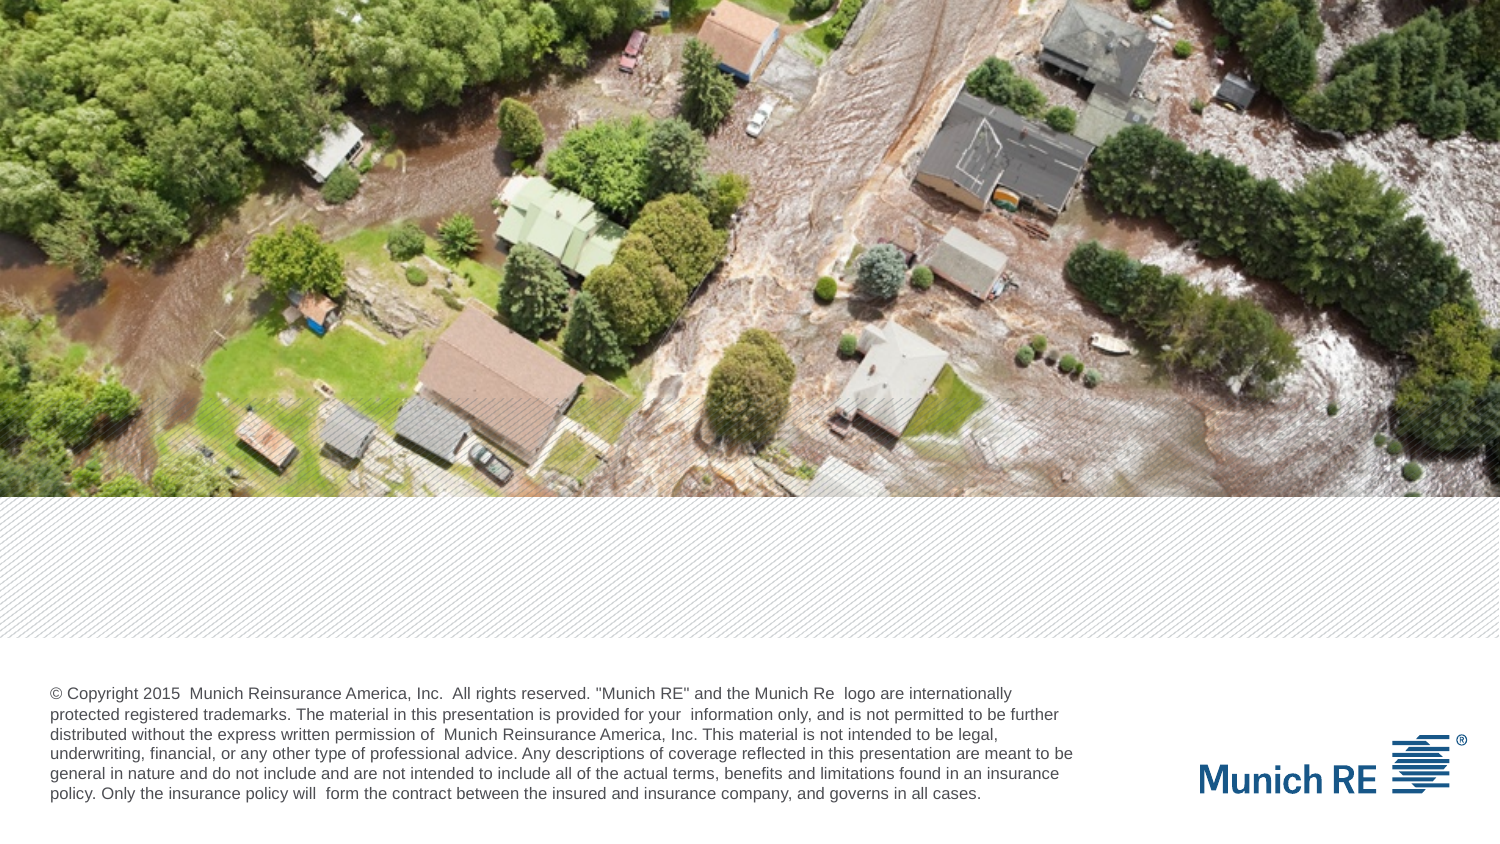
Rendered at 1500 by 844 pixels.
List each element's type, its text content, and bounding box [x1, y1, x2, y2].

picture [0, 0, 1500, 638]
subtitle © Copyright 2015 Munich Reinsurance America, Inc. All rights reserved. "Munich RE" and the Munich Re logo are internationally protected registered trademarks. The material in this presentation is provided for your information only, and is not permitted to be further distributed without the express written permission of Munich Reinsurance America, Inc. This material is not intended to be legal, underwriting, financial, or any other type of professional advice. Any descriptions of coverage reflected in this presentation are meant to be general in nature and do not include and are not intended to include all of the actual terms, benefits and limitations found in an insurance policy. Only the insurance policy will form the contract between the insured and insurance company, and governs in all cases. [50, 661, 1087, 804]
